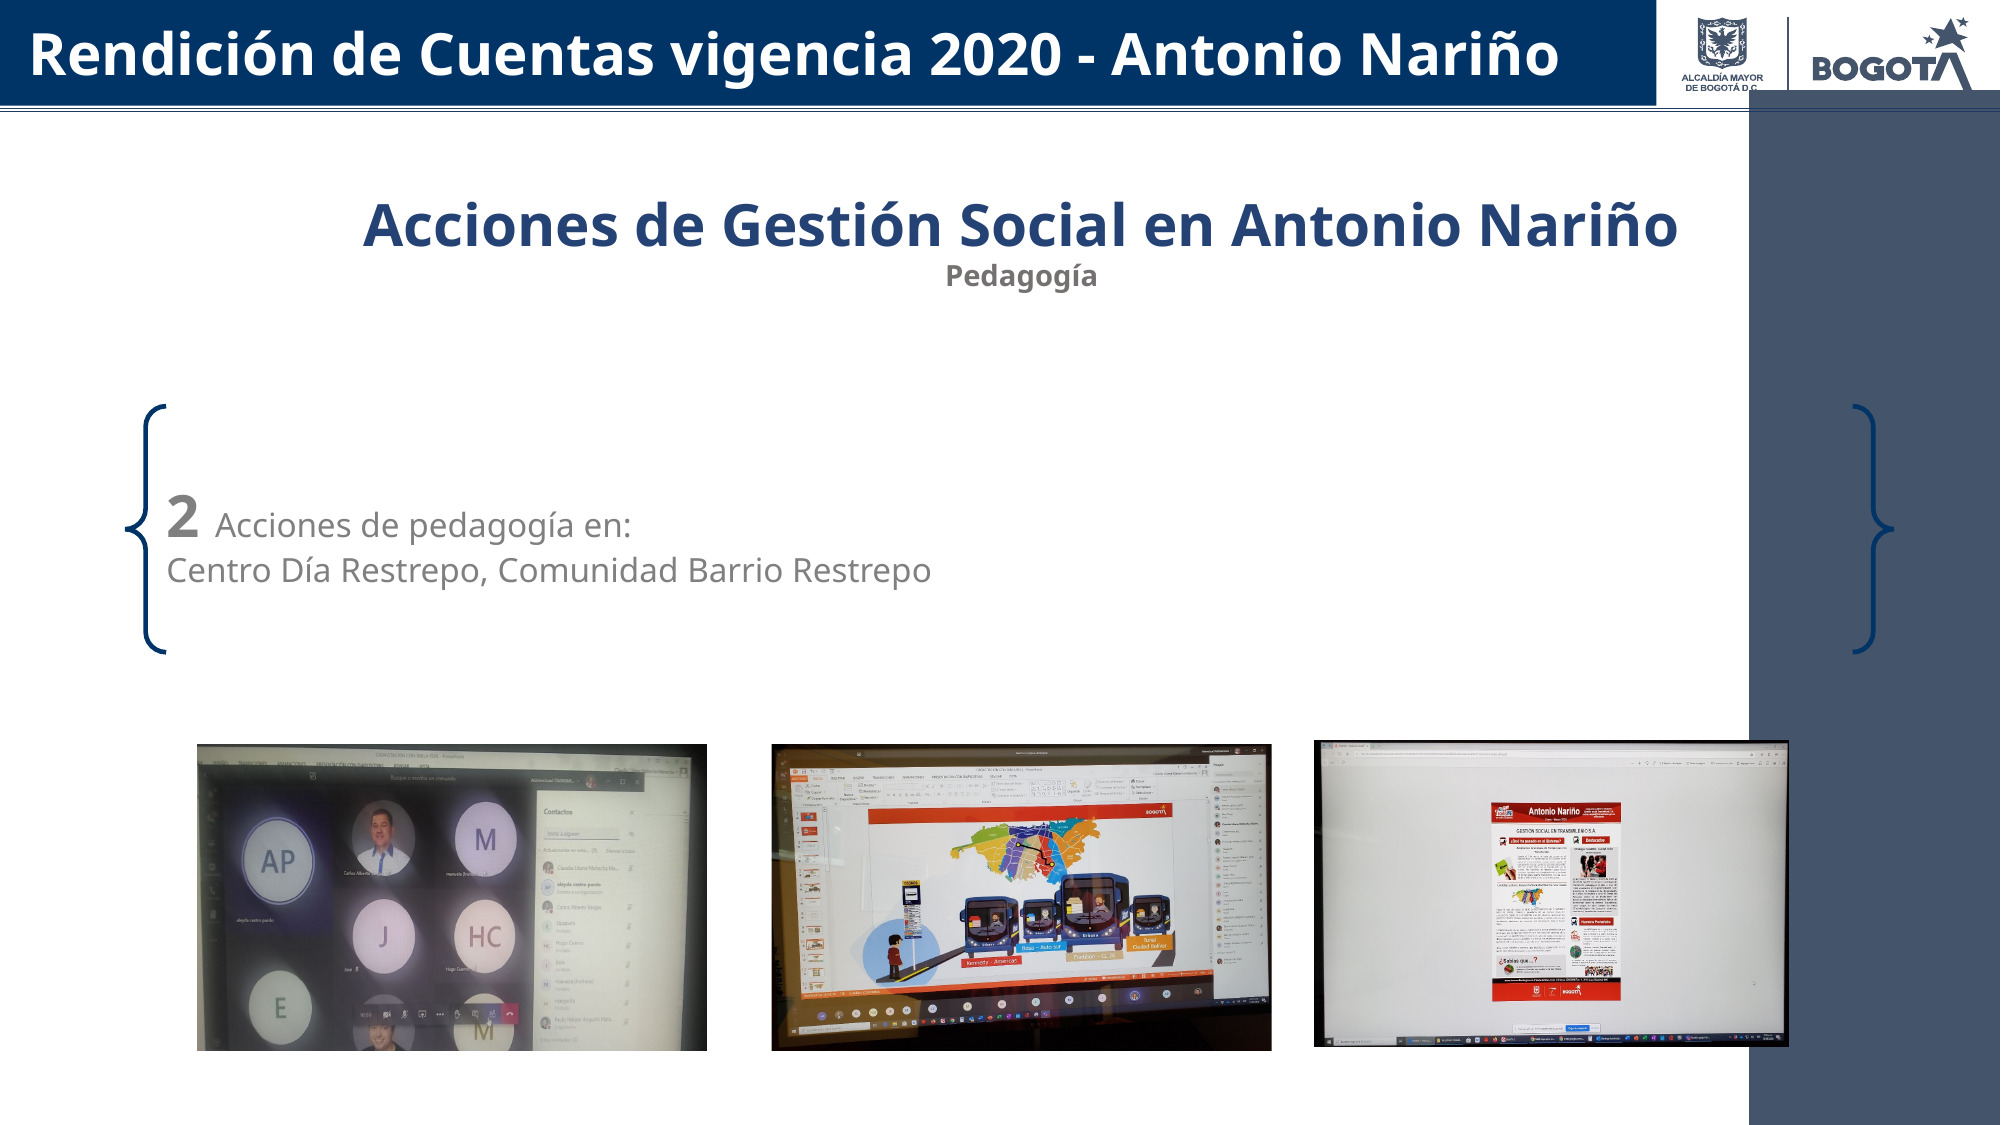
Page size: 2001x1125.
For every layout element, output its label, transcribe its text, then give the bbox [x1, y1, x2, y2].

text_box Rendición de Cuentas vigencia 2020 - Antonio Nariño [18, 11, 1601, 93]
text_box 2 Acciones de pedagogía en: Centro Día Restrepo, Comunidad Barrio Restrepo [125, 405, 1894, 653]
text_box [1681, 17, 1971, 92]
picture [771, 744, 1272, 1051]
picture [1314, 740, 1789, 1047]
picture [197, 744, 707, 1051]
text_box Acciones de Gestión Social en Antonio Nariño Pedagogía [230, 182, 1813, 298]
text_box [0, 0, 1658, 107]
